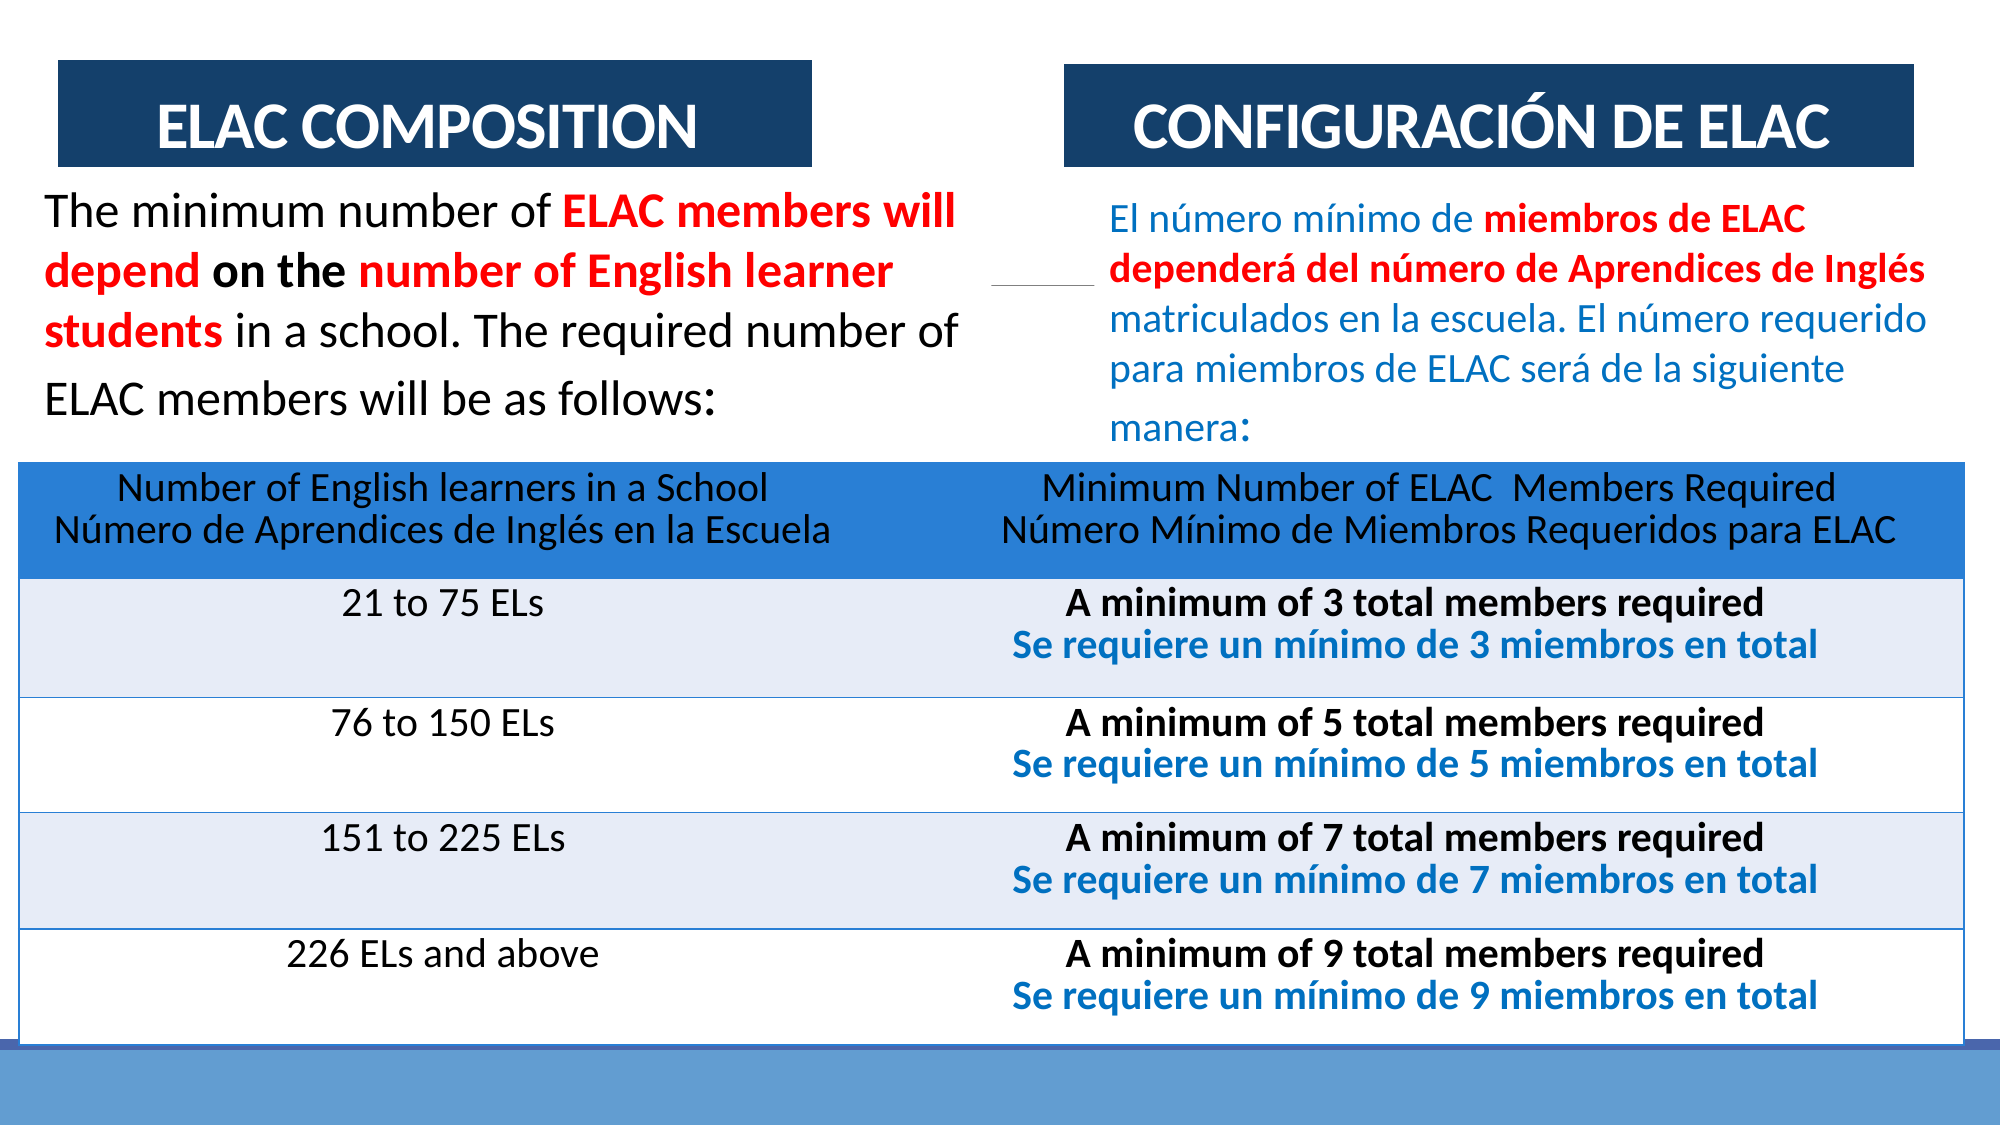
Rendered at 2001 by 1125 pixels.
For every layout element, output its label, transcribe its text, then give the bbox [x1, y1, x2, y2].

text_box The minimum number of ELAC members will depend on the number of English learner students in a school. The required number of ELAC members will be as follows: [29, 169, 992, 435]
table_cell A minimum of 5 total members required Se requiere un mínimo de 5 miembros en total [867, 698, 1963, 812]
table_cell A minimum of 3 total members required Se requiere un mínimo de 3 miembros en total [867, 579, 1963, 697]
table_cell 151 to 225 ELs [20, 813, 867, 928]
table_cell A minimum of 9 total members required Se requiere un mínimo de 9 miembros en total [867, 930, 1963, 1044]
table_header Minimum Number of ELAC Members Required Número Mínimo de Miembros Requeridos para ELAC [867, 464, 1963, 577]
table_cell 21 to 75 ELs [20, 579, 867, 697]
table_cell 76 to 150 ELs [20, 698, 867, 812]
text_box CONFIGURACIÓN DE ELAC [1061, 61, 1917, 170]
title ELAC COMPOSITION [55, 57, 815, 169]
table_cell A minimum of 7 total members required Se requiere un mínimo de 7 miembros en total [867, 813, 1963, 928]
table_cell 226 ELs and above [20, 930, 867, 1044]
text_box El número mínimo de miembros de ELAC dependerá del número de Aprendices de Inglés matriculados en la escuela. El número requerido para miembros de ELAC será de la siguiente manera: [1094, 183, 1987, 459]
table_header Number of English learners in a School Número de Aprendices de Inglés en la Escuela [20, 464, 867, 577]
